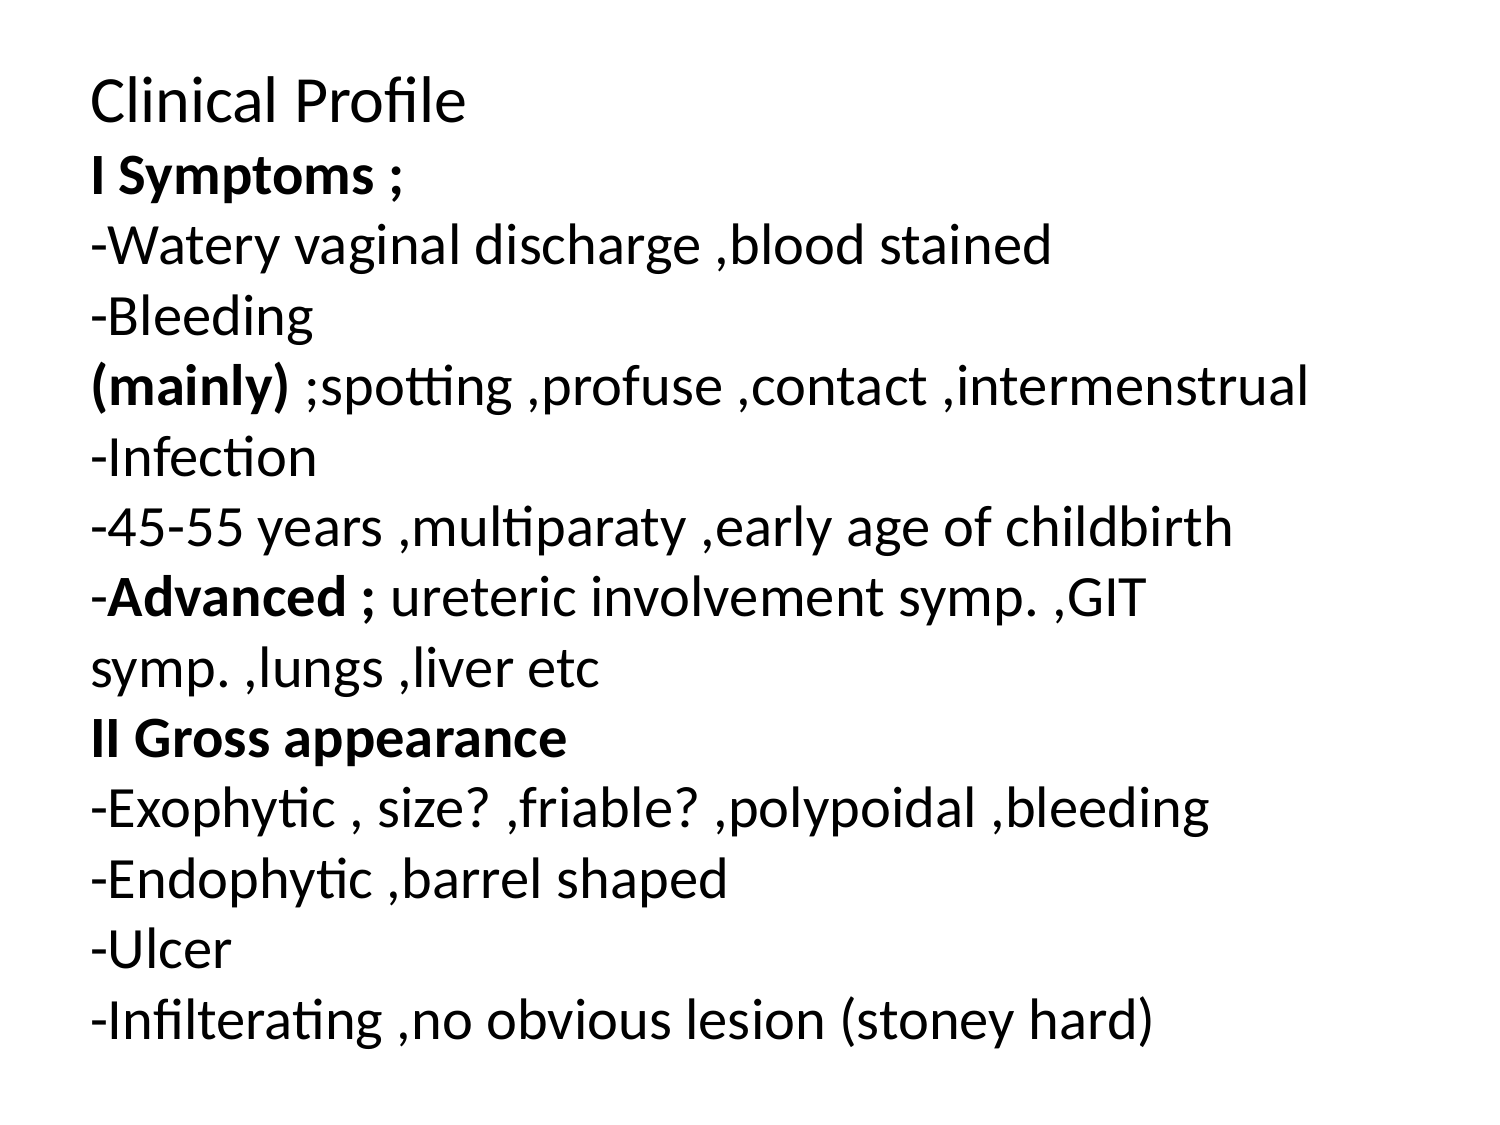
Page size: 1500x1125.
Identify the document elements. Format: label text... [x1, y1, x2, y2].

title Clinical Profile I Symptoms ; -Watery vaginal discharge ,blood stained -Bleeding (mainly) ;spotting ,profuse ,contact ,intermenstrual -Infection -45-55 years ,multiparaty ,early age of childbirth -Advanced ; ureteric involvement symp. ,GIT symp. ,lungs ,liver etc II Gross appearance -Exophytic , size? ,friable? ,polypoidal ,bleeding -Endophytic ,barrel shaped -Ulcer -Infilterating ,no obvious lesion (stoney hard) [75, 45, 1425, 1063]
